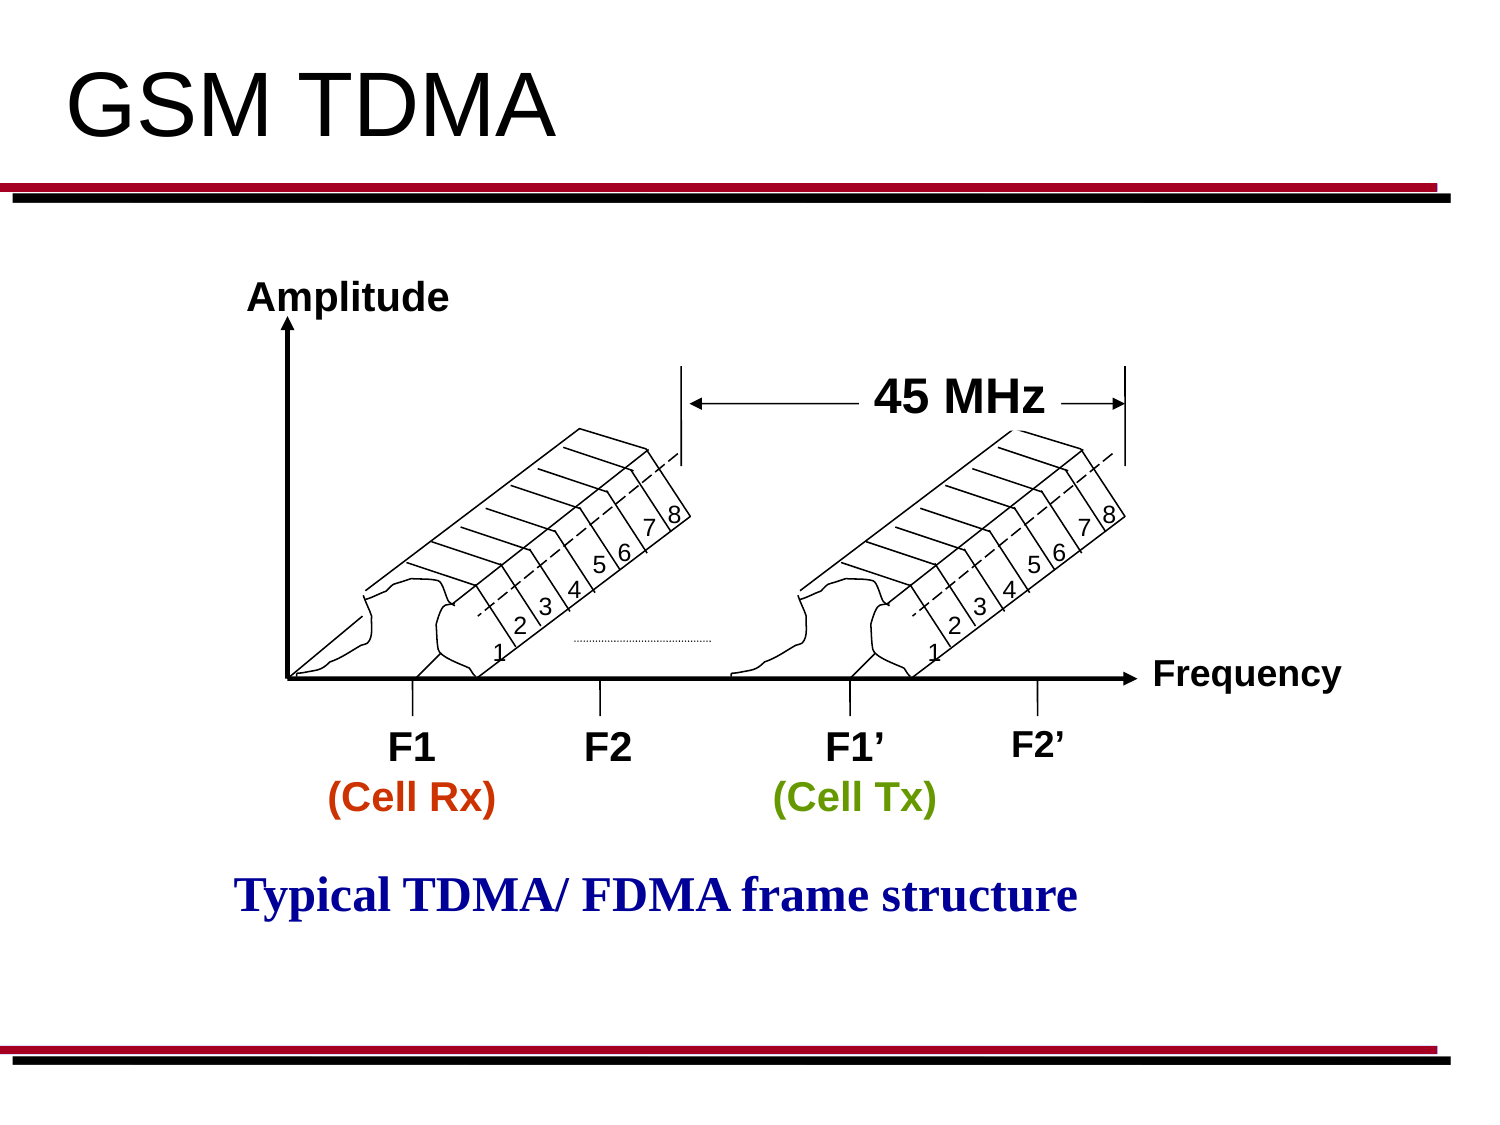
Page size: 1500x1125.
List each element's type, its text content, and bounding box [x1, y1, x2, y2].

title GSM TDMA [50, 0, 1425, 200]
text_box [230, 262, 1358, 828]
text_box Typical TDMA/ FDMA frame structure [218, 853, 1357, 929]
